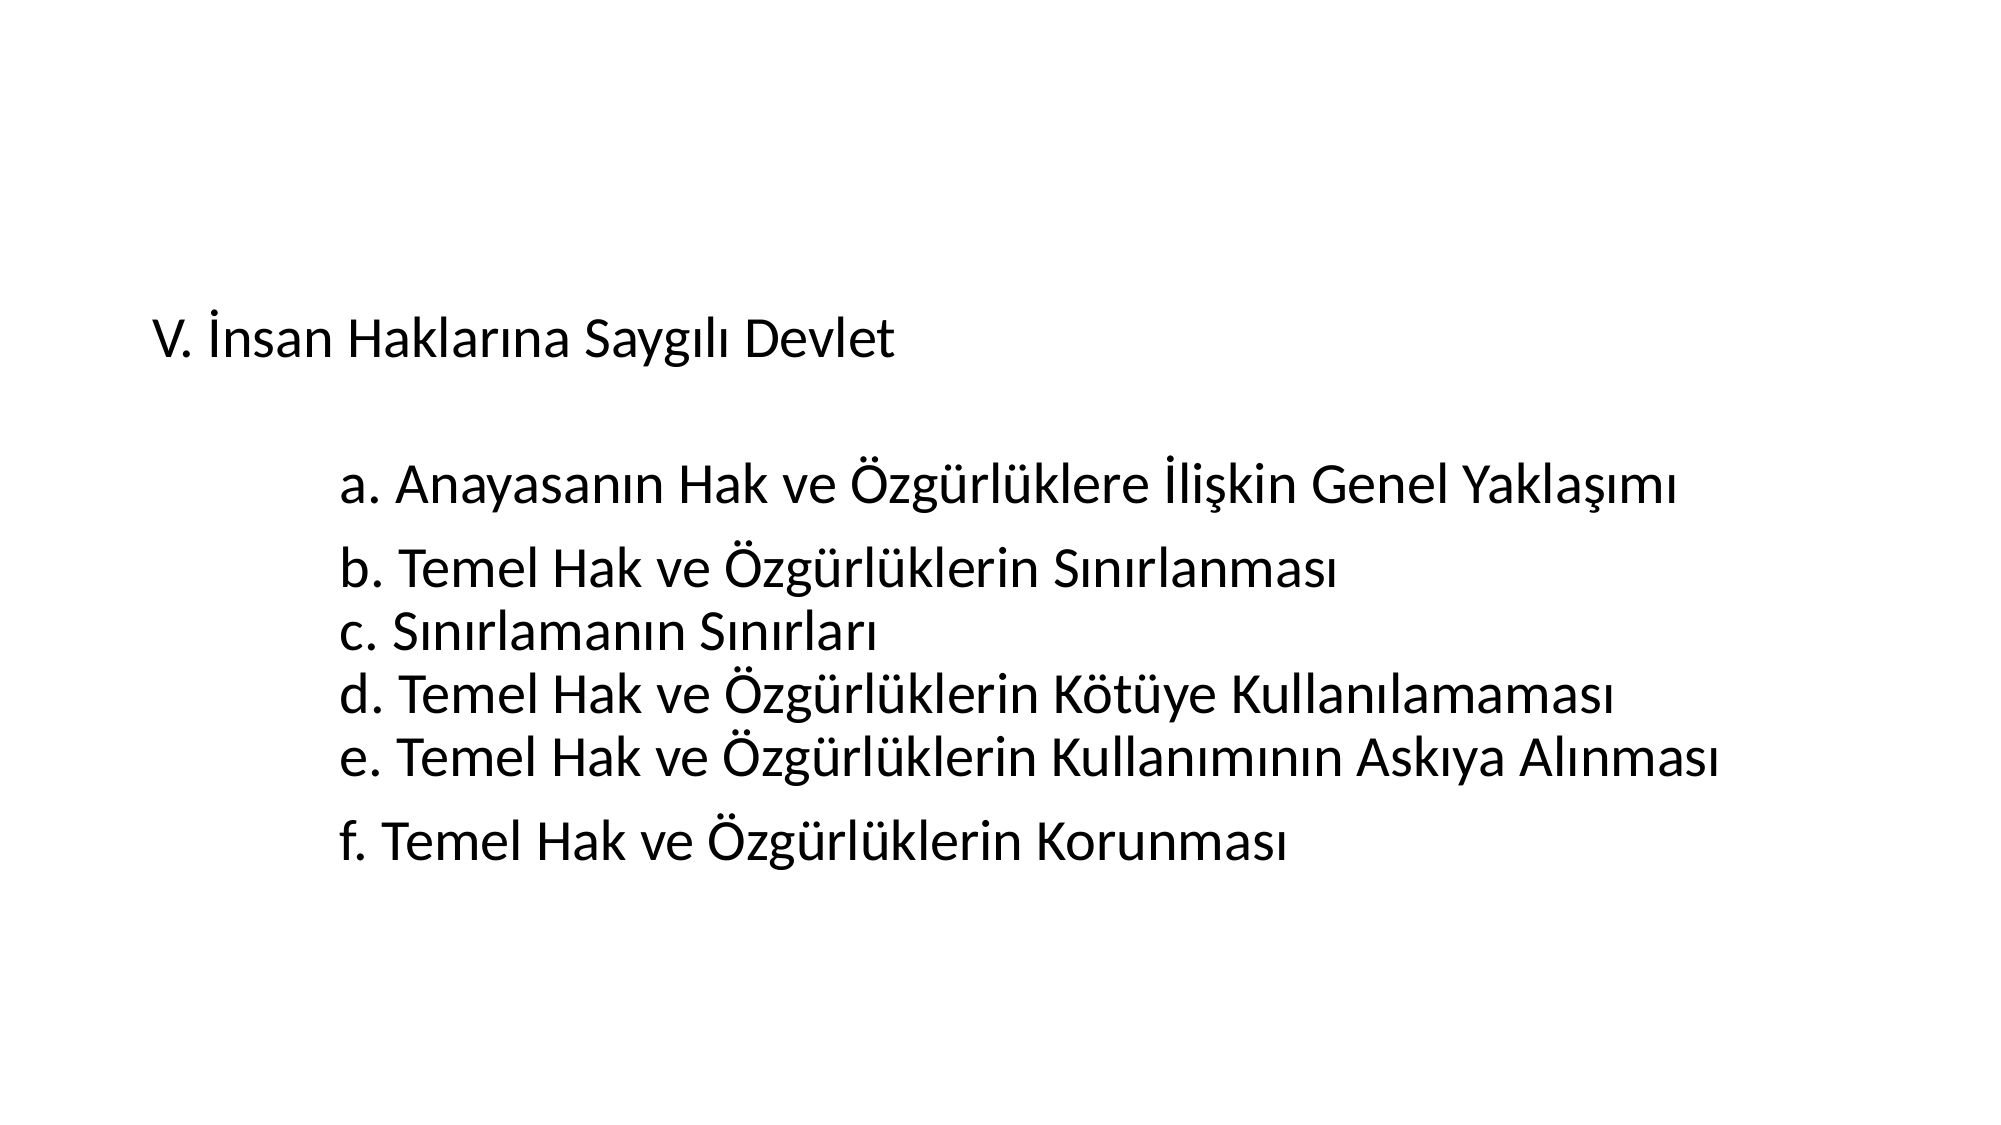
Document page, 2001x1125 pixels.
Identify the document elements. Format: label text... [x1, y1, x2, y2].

list V. İnsan Haklarına Saygılı Devlet a. Anayasanın Hak ve Özgürlüklere İlişkin Genel Yaklaşımı b. Temel Hak ve Özgürlüklerin Sınırlanması c. Sınırlamanın Sınırları d. Temel Hak ve Özgürlüklerin Kötüye Kullanılamaması e. Temel Hak ve Özgürlüklerin Kullanımının Askıya Alınması f. Temel Hak ve Özgürlüklerin Korunması [137, 299, 1863, 1014]
